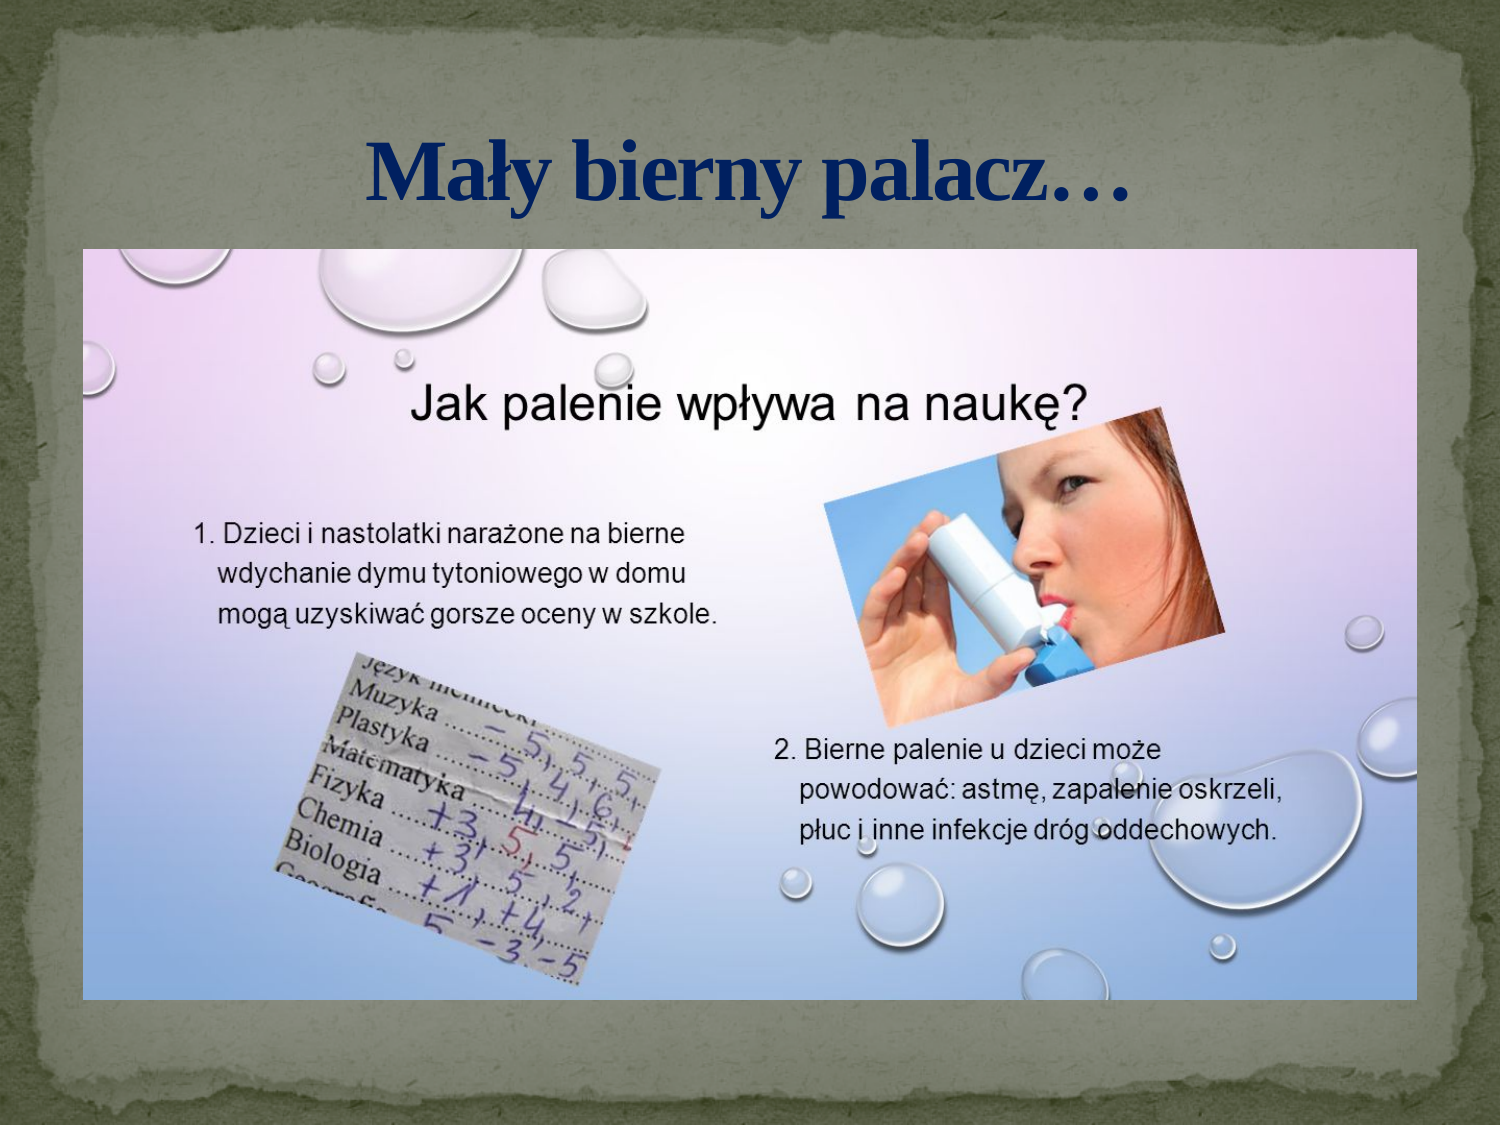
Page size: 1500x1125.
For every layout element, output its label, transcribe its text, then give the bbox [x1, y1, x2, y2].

title Mały bierny palacz… [74, 24, 1425, 225]
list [86, 252, 1415, 998]
